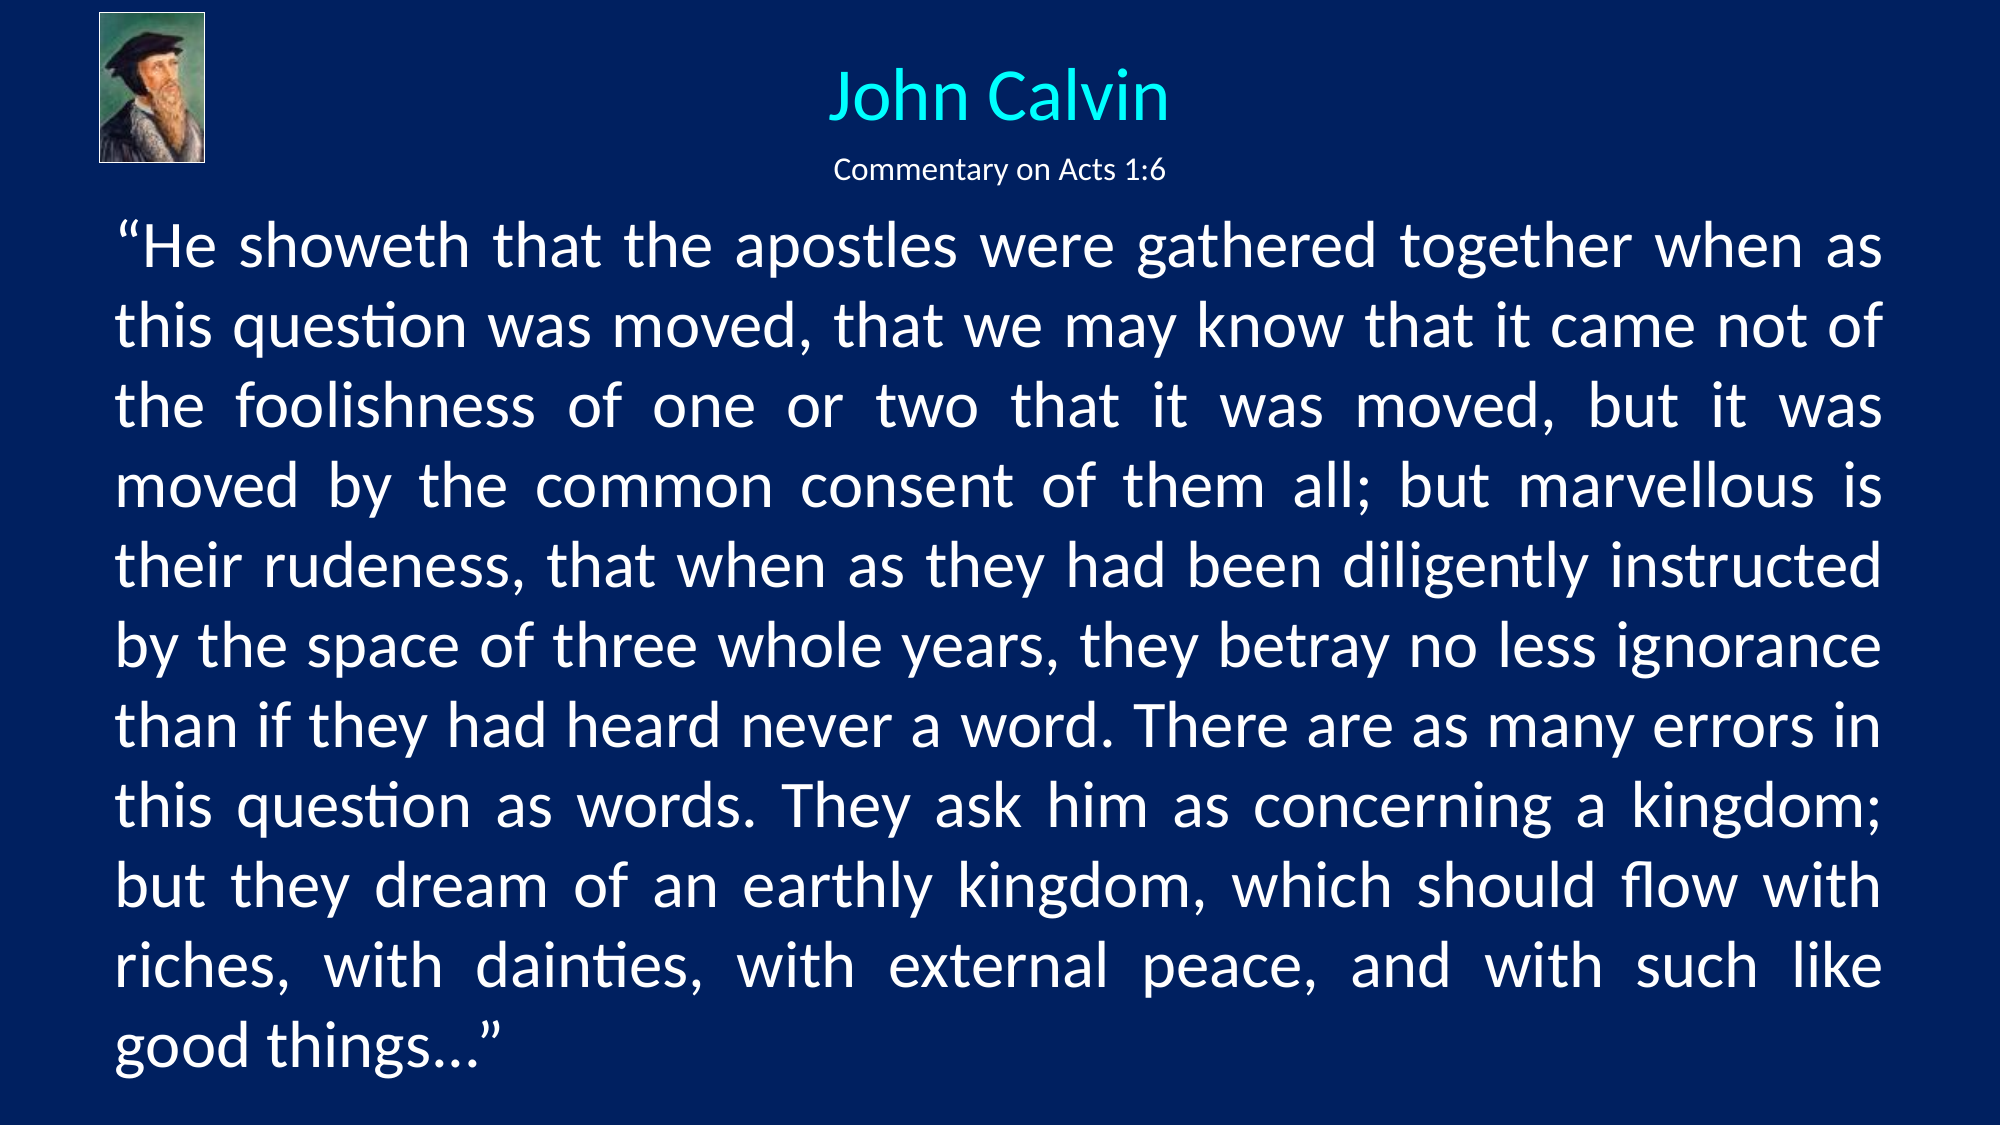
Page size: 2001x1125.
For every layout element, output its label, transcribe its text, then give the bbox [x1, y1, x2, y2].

picture [99, 12, 205, 163]
subtitle John Calvin Commentary on Acts 1:6 [512, 37, 1488, 188]
title “He showeth that the apostles were gathered together when as this question was moved, that we may know that it came not of the foolishness of one or two that it was moved, but it was moved by the common consent of them all; but marvellous is their rudeness, that when as they had been diligently instructed by the space of three whole years, they betray no less ignorance than if they had heard never a word. There are as many errors in this question as words. They ask him as concerning a kingdom; but they dream of an earthly kingdom, which should flow with riches, with dainties, with external peace, and with such like good things...” [99, 193, 1900, 1044]
